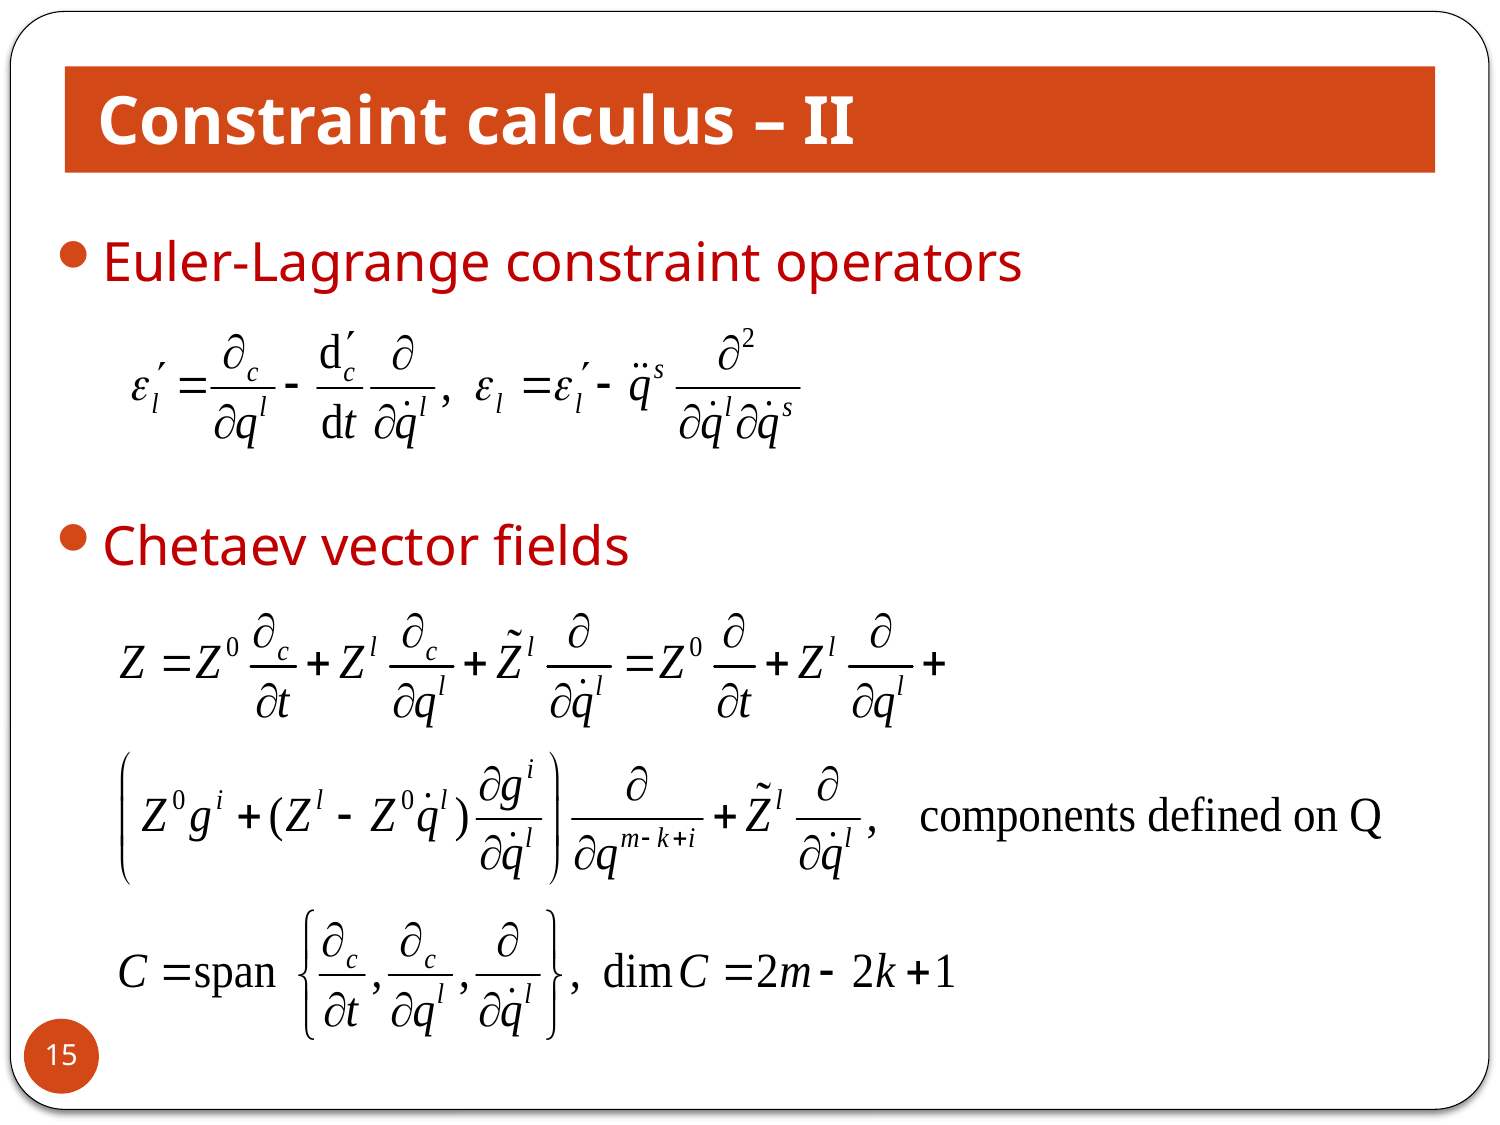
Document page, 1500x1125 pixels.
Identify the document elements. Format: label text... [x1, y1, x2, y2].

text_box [123, 314, 812, 459]
title Constraint calculus – II [64, 44, 1426, 173]
text_box [64, 65, 1436, 174]
list Euler-Lagrange constraint operators Chetaev vector fields [40, 219, 1436, 1059]
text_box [111, 597, 1389, 1053]
slide_number 15 [23, 1018, 99, 1094]
